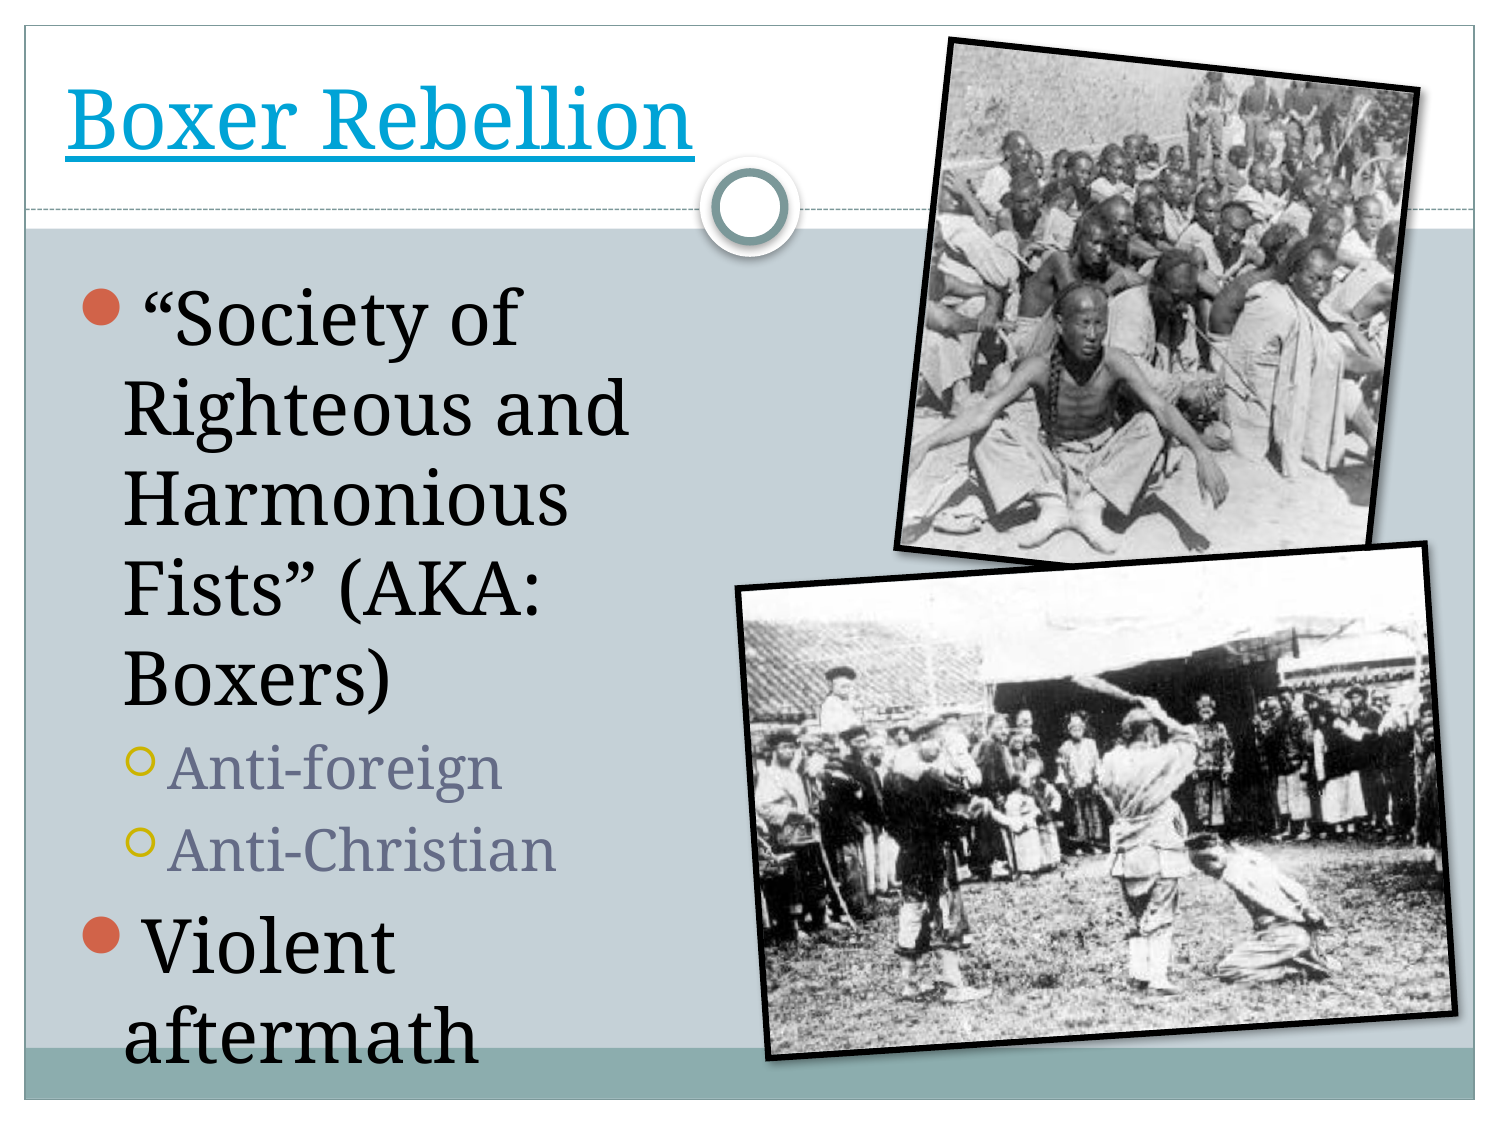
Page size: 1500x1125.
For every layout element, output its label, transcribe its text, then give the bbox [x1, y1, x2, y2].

list “Society of Righteous and Harmonious Fists” (AKA: Boxers) Anti-foreign Anti-Christian Violent aftermath [62, 262, 750, 1038]
title Boxer Rebellion [50, 0, 1344, 188]
picture [742, 45, 1451, 1054]
